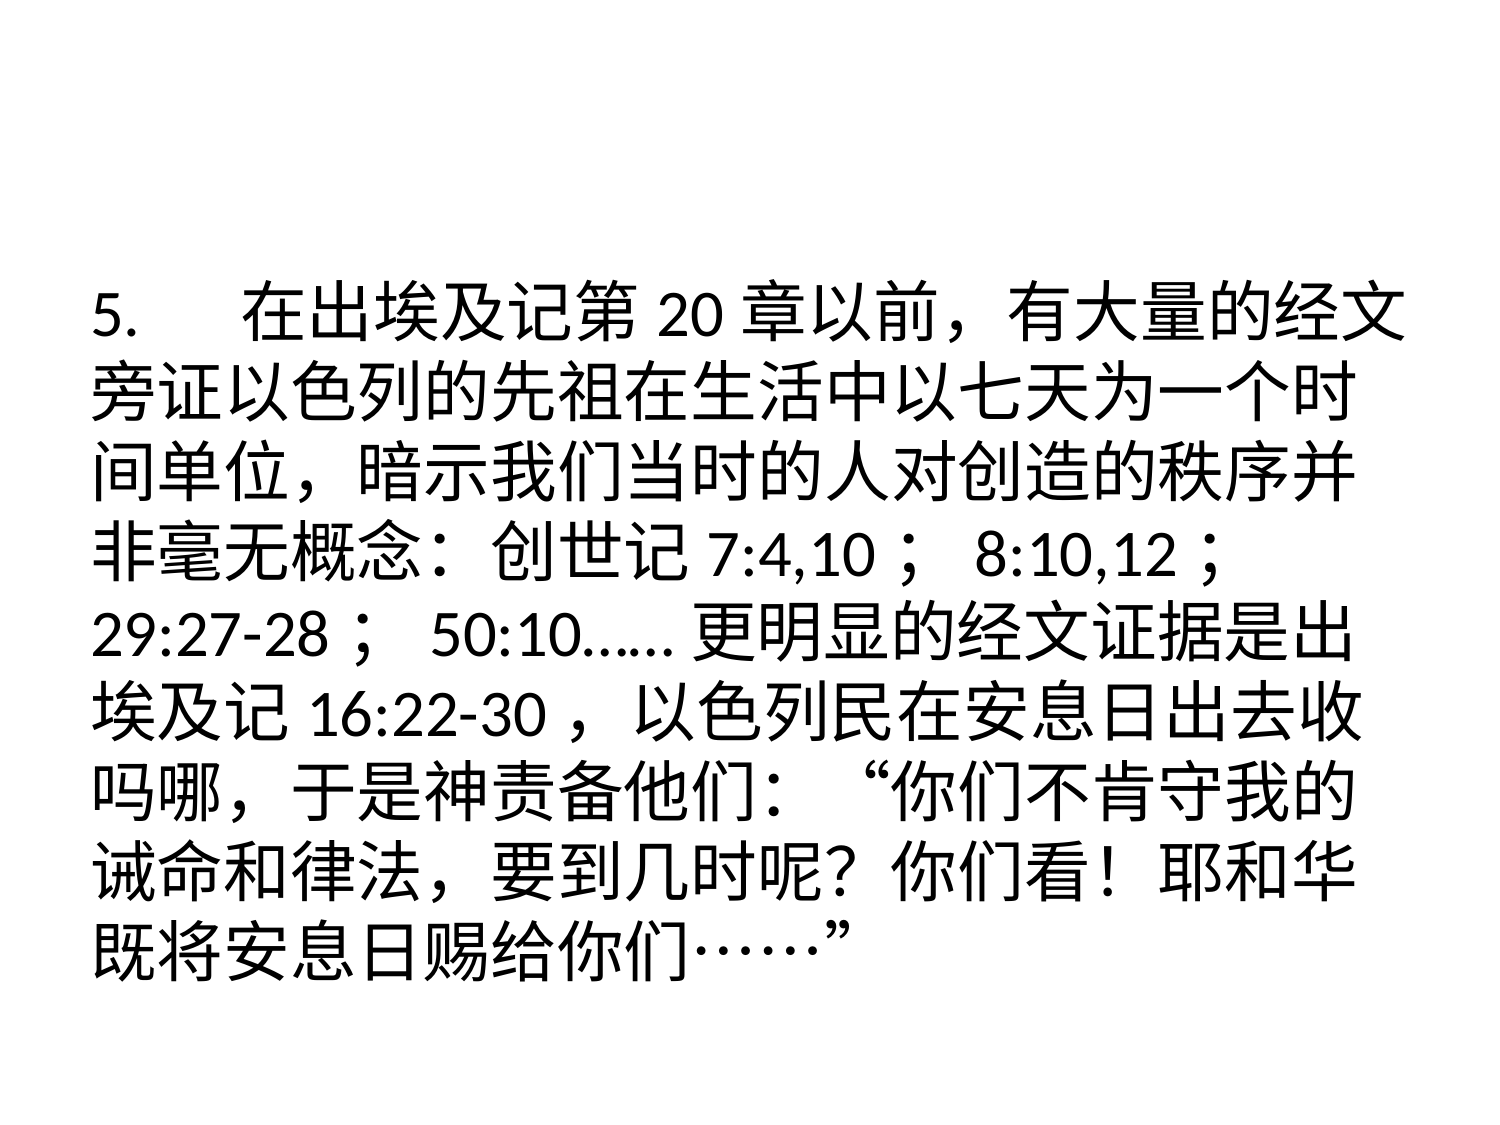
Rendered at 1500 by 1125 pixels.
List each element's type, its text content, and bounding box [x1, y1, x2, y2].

list 5. 在出埃及记第20章以前，有大量的经文旁证以色列的先祖在生活中以七天为一个时间单位，暗示我们当时的人对创造的秩序并非毫无概念：创世记7:4,10；8:10,12；29:27-28；50:10……更明显的经文证据是出埃及记16:22-30，以色列民在安息日出去收吗哪，于是神责备他们：“你们不肯守我的诫命和律法，要到几时呢？你们看！耶和华既将安息日赐给你们……” [75, 262, 1425, 1005]
